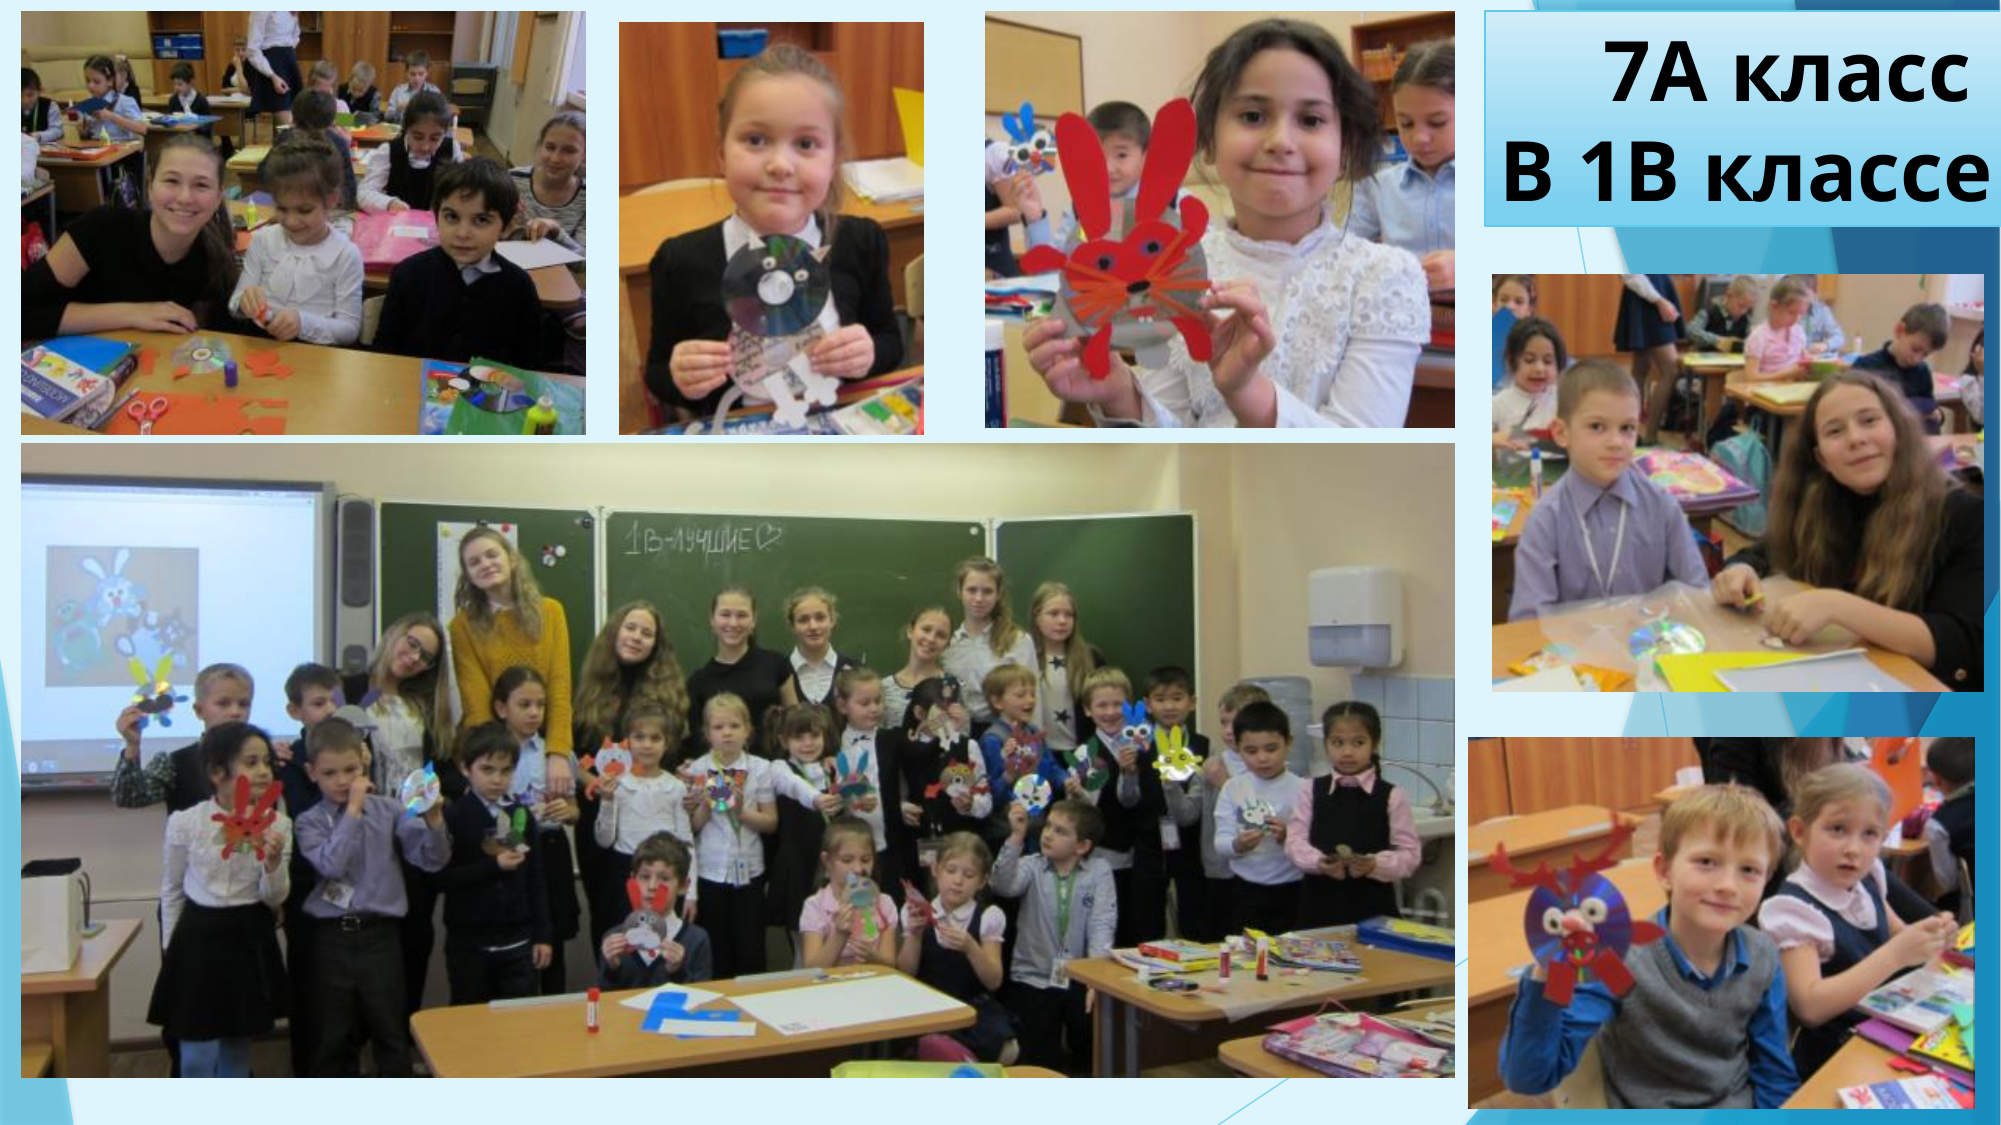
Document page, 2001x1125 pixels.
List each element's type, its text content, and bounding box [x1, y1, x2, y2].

picture [1468, 736, 1975, 1109]
picture [984, 10, 1456, 428]
text_box 7А класс В 1В классе [1484, 10, 2000, 227]
picture [1491, 273, 1984, 692]
picture [21, 442, 1456, 1078]
picture [21, 10, 587, 435]
picture [618, 21, 924, 435]
